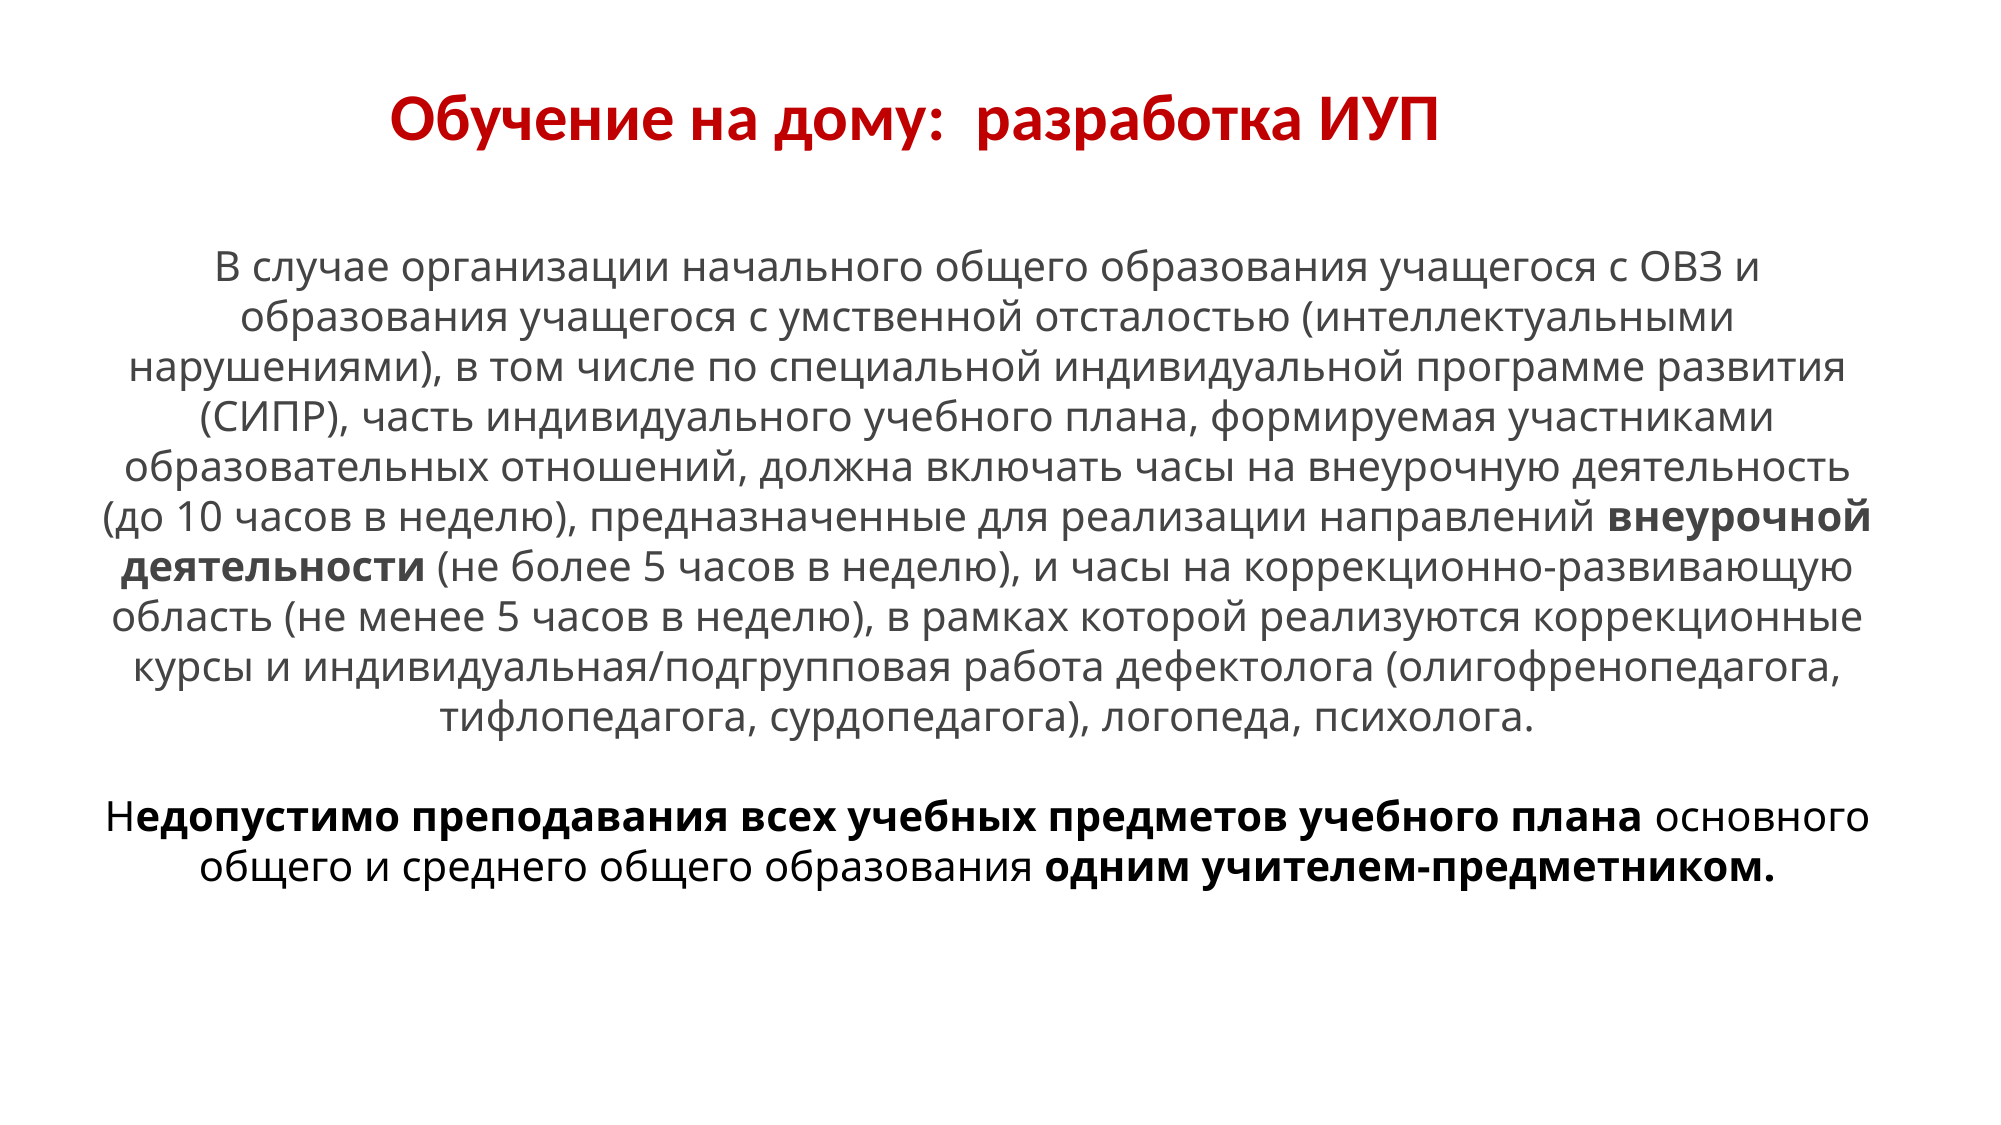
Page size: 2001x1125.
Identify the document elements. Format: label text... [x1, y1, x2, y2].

text_box Обучение на дому: разработка ИУП [112, 66, 1720, 162]
text_box В случае организации начального общего образования учащегося с ОВЗ и образования учащегося с умственной отсталостью (интеллектуальными нарушениями), в том числе по специальной индивидуальной программе развития (СИПР), часть индивидуального учебного плана, формируемая участниками образовательных отношений, должна включать часы на внеурочную деятельность (до 10 часов в неделю), предназначенные для реализации направлений внеурочной деятельности (не более 5 часов в неделю), и часы на коррекционно-развивающую область (не менее 5 часов в неделю), в рамках которой реализуются коррекционные курсы и индивидуальная/подгрупповая работа дефектолога (олигофренопедагога, тифлопедагога, сурдопедагога), логопеда, психолога. Недопустимо преподавания всех учебных предметов учебного плана основного общего и среднего общего образования одним учителем-предметником. [85, 232, 1889, 948]
